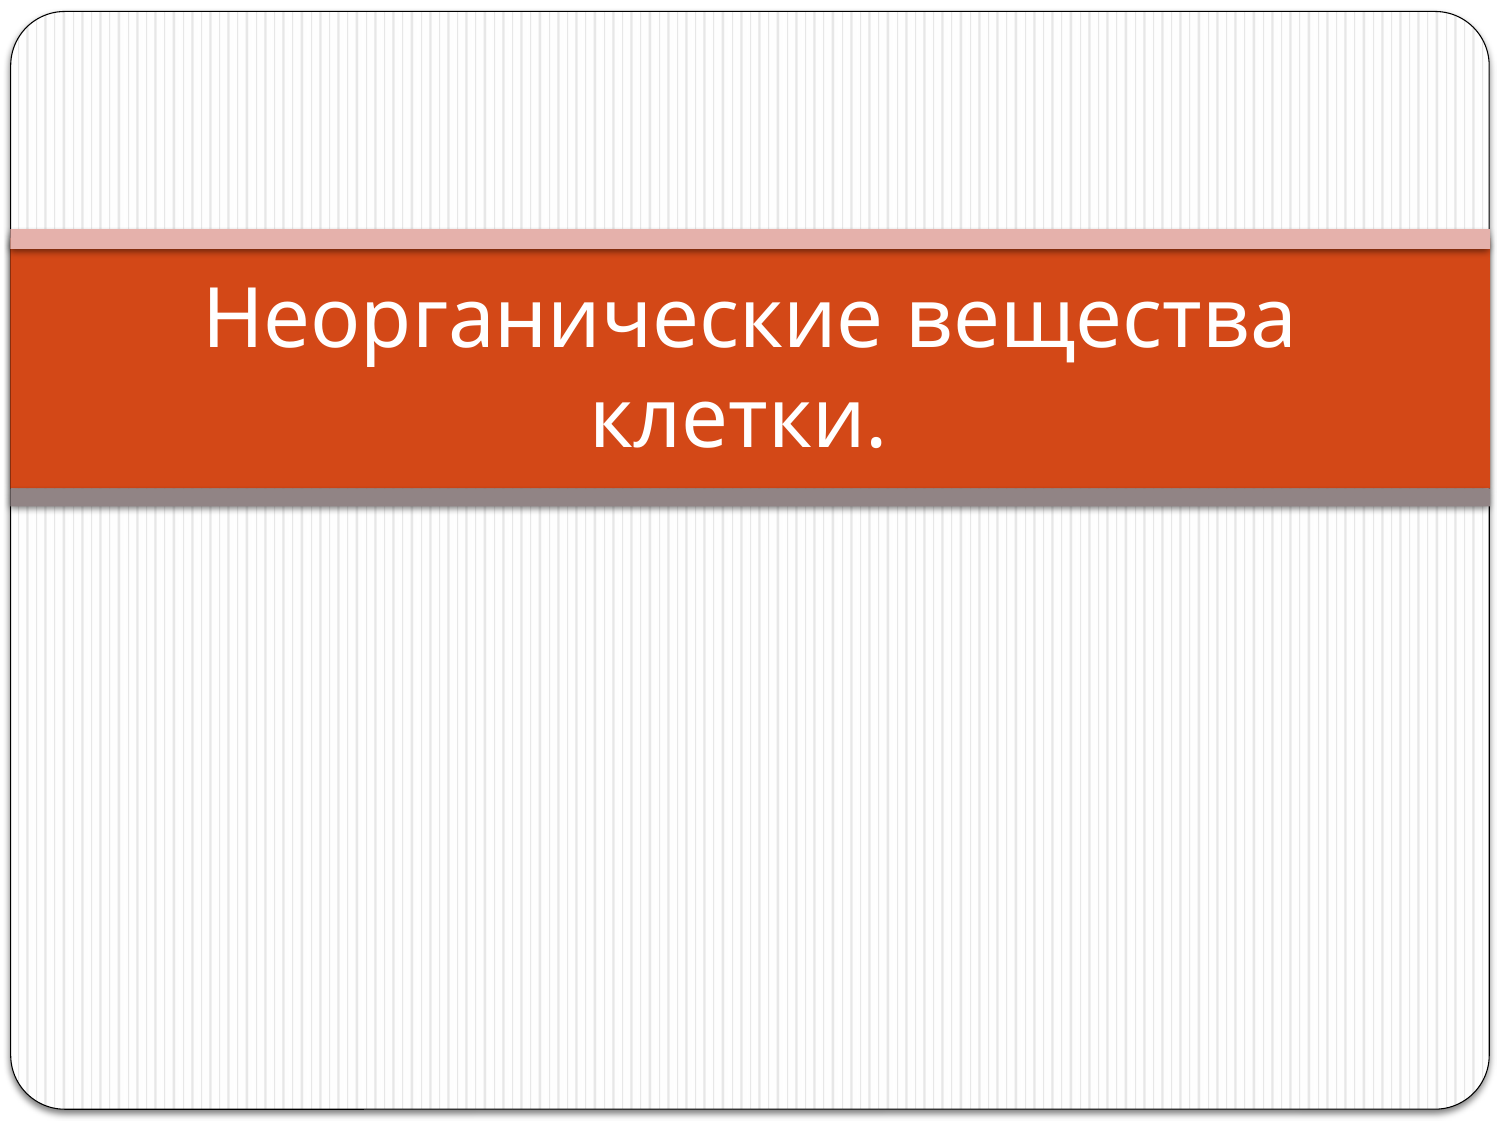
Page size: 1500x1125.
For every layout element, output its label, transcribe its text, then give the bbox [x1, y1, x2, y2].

title Неорганические вещества клетки. [75, 247, 1425, 489]
